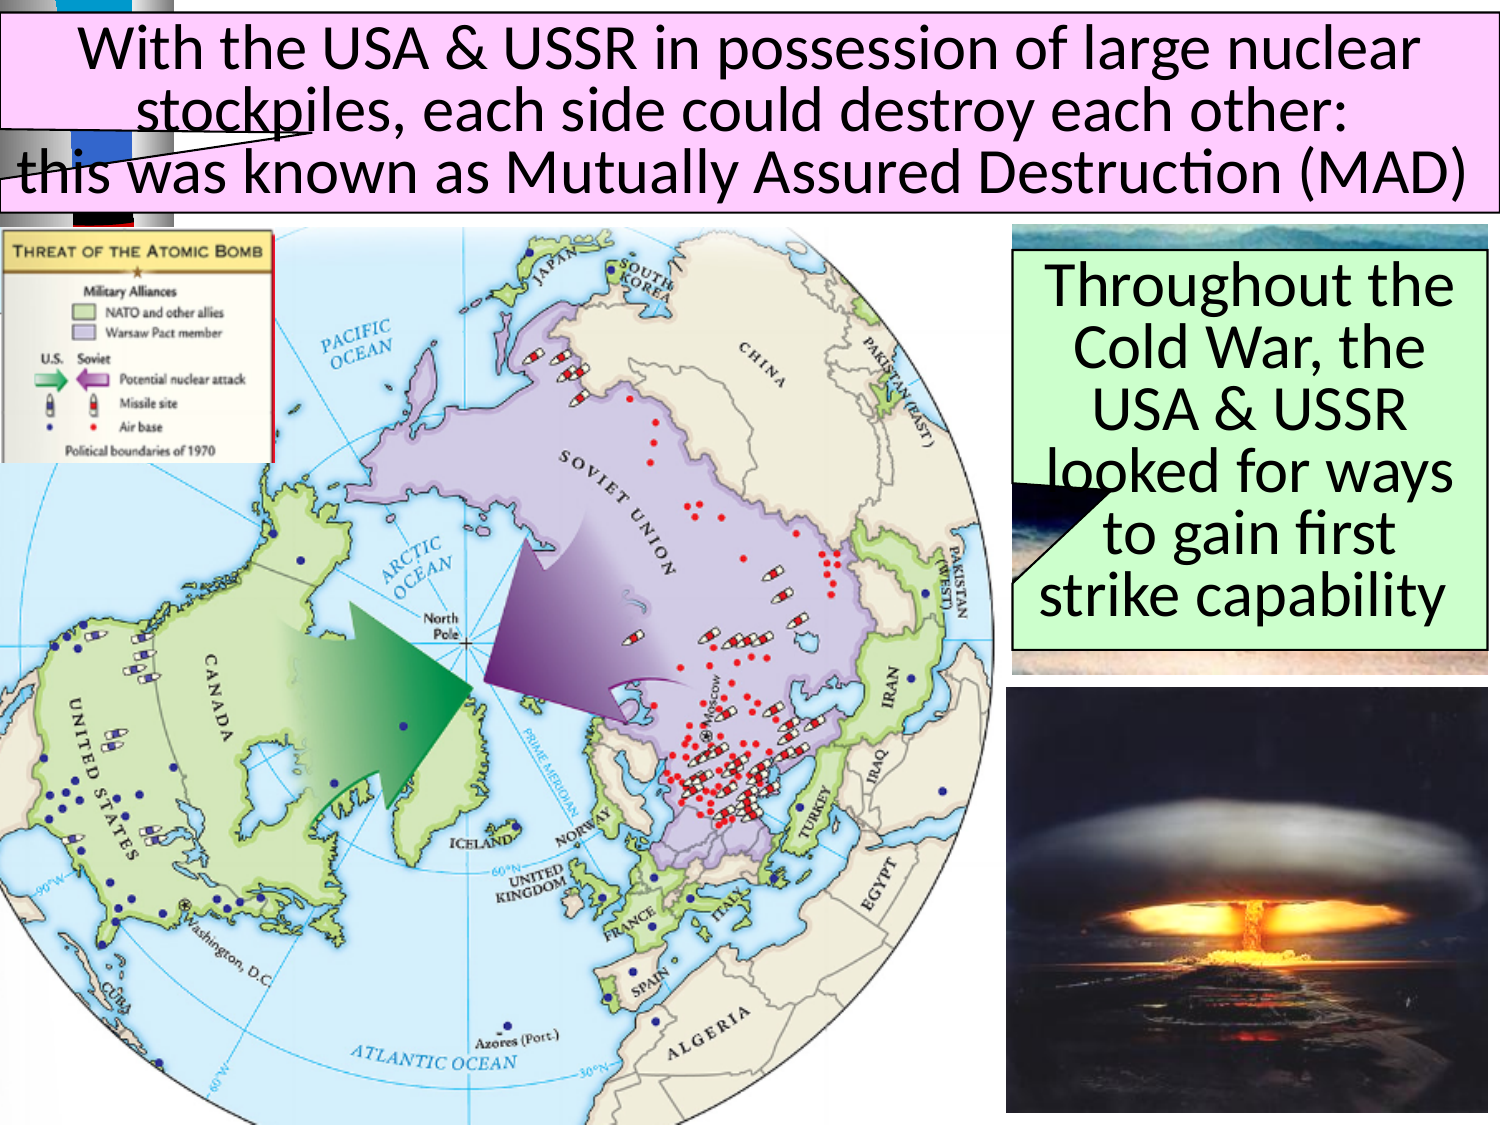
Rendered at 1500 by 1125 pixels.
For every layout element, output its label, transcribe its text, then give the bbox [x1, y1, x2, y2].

picture [0, 224, 1488, 1125]
text_box With the USA & USSR in possession of large nuclear stockpiles, each side could destroy each other: this was known as Mutually Assured Destruction (MAD) [0, 12, 1500, 213]
